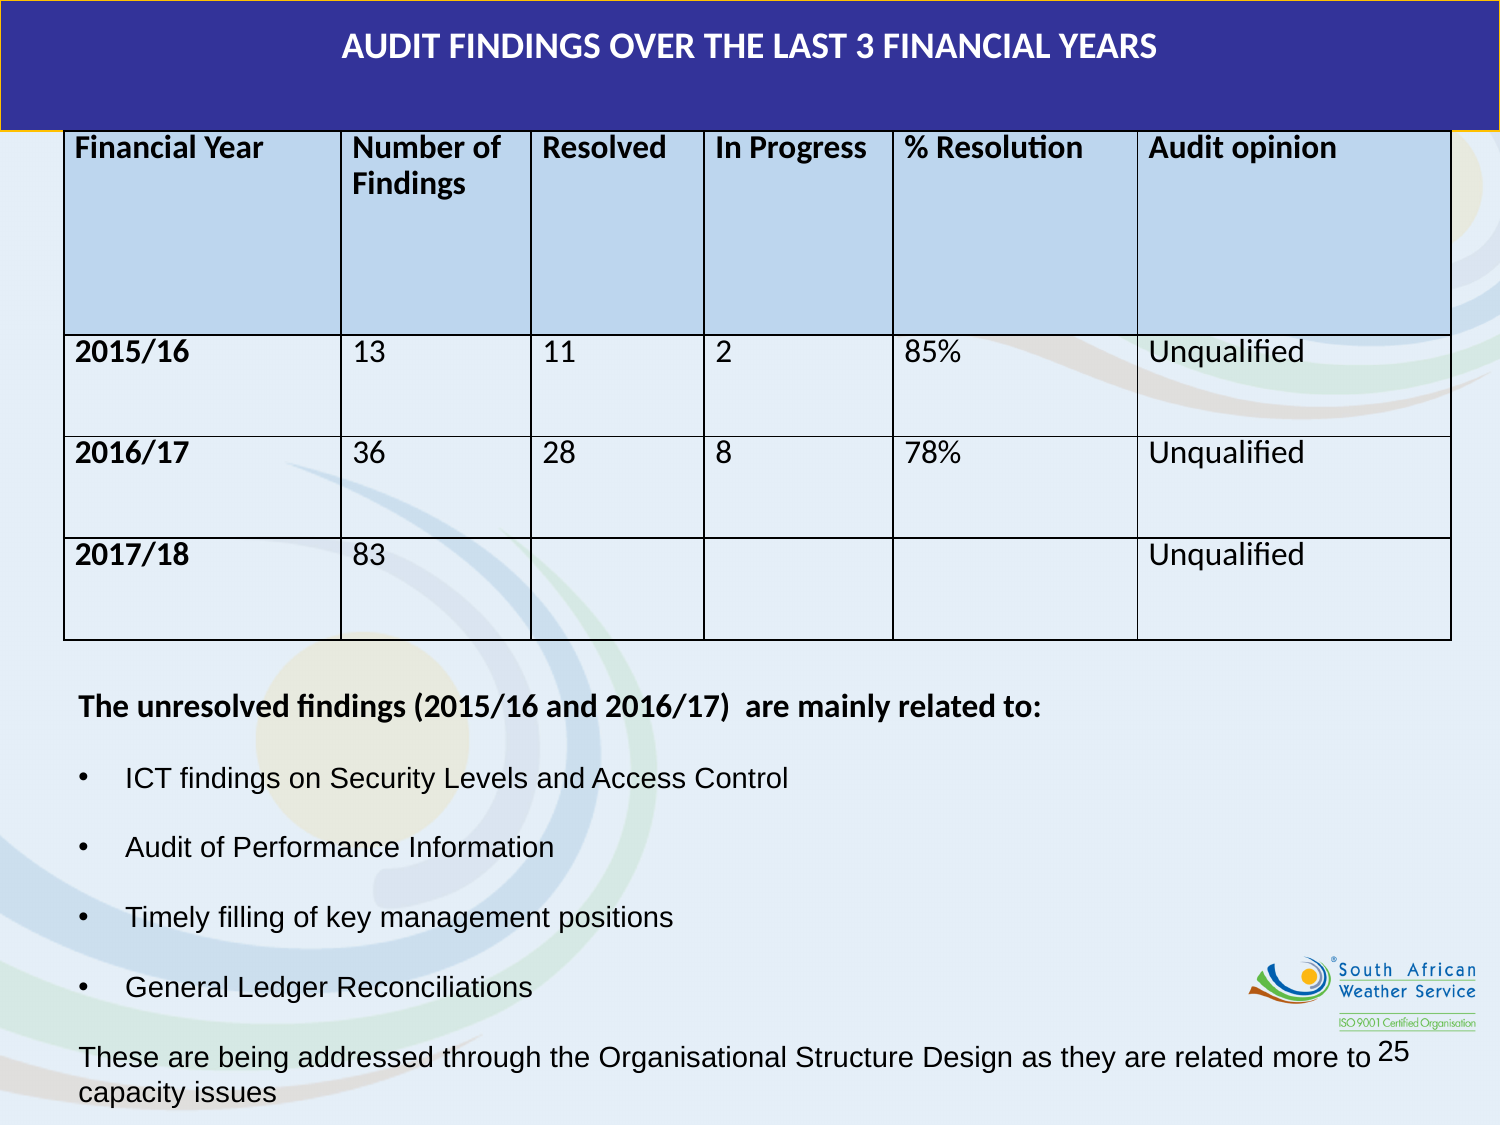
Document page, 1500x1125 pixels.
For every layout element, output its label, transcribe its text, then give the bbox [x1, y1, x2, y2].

table_header Number of Findings [342, 132, 530, 334]
table_cell 11 [532, 336, 703, 436]
table_header % Resolution [894, 132, 1137, 334]
table_cell [894, 539, 1137, 639]
table_cell 13 [342, 336, 530, 436]
text_box AUDIT FINDINGS OVER THE LAST 3 FINANCIAL YEARS [0, 0, 1500, 133]
table_cell 28 [532, 437, 703, 537]
table_cell 2017/18 [65, 539, 340, 639]
table_cell 78% [894, 437, 1137, 537]
table_header Financial Year [65, 132, 340, 334]
table_cell Unqualified [1138, 539, 1450, 639]
table_cell 83 [342, 539, 530, 639]
text_box The unresolved findings (2015/16 and 2016/17) are mainly related to: ICT findings on Security Levels and Access Control Audit of Performance Information Timely filling of key management positions General Ledger Reconciliations These are being addressed through the Organisational Structure Design as they are related more to capacity issues [63, 676, 1451, 1116]
table_cell [532, 539, 703, 639]
table_cell 8 [705, 437, 892, 537]
table_header Audit opinion [1138, 132, 1450, 334]
table_cell 2 [705, 336, 892, 436]
table_cell Unqualified [1138, 437, 1450, 537]
table_cell 2016/17 [65, 437, 340, 537]
table_cell 2015/16 [65, 336, 340, 436]
table_header In Progress [705, 132, 892, 334]
table_header Resolved [532, 132, 703, 334]
table_cell 36 [342, 437, 530, 537]
picture [0, 133, 1500, 1125]
table_cell [705, 539, 892, 639]
table_cell Unqualified [1138, 336, 1450, 436]
table_cell 85% [894, 336, 1137, 436]
